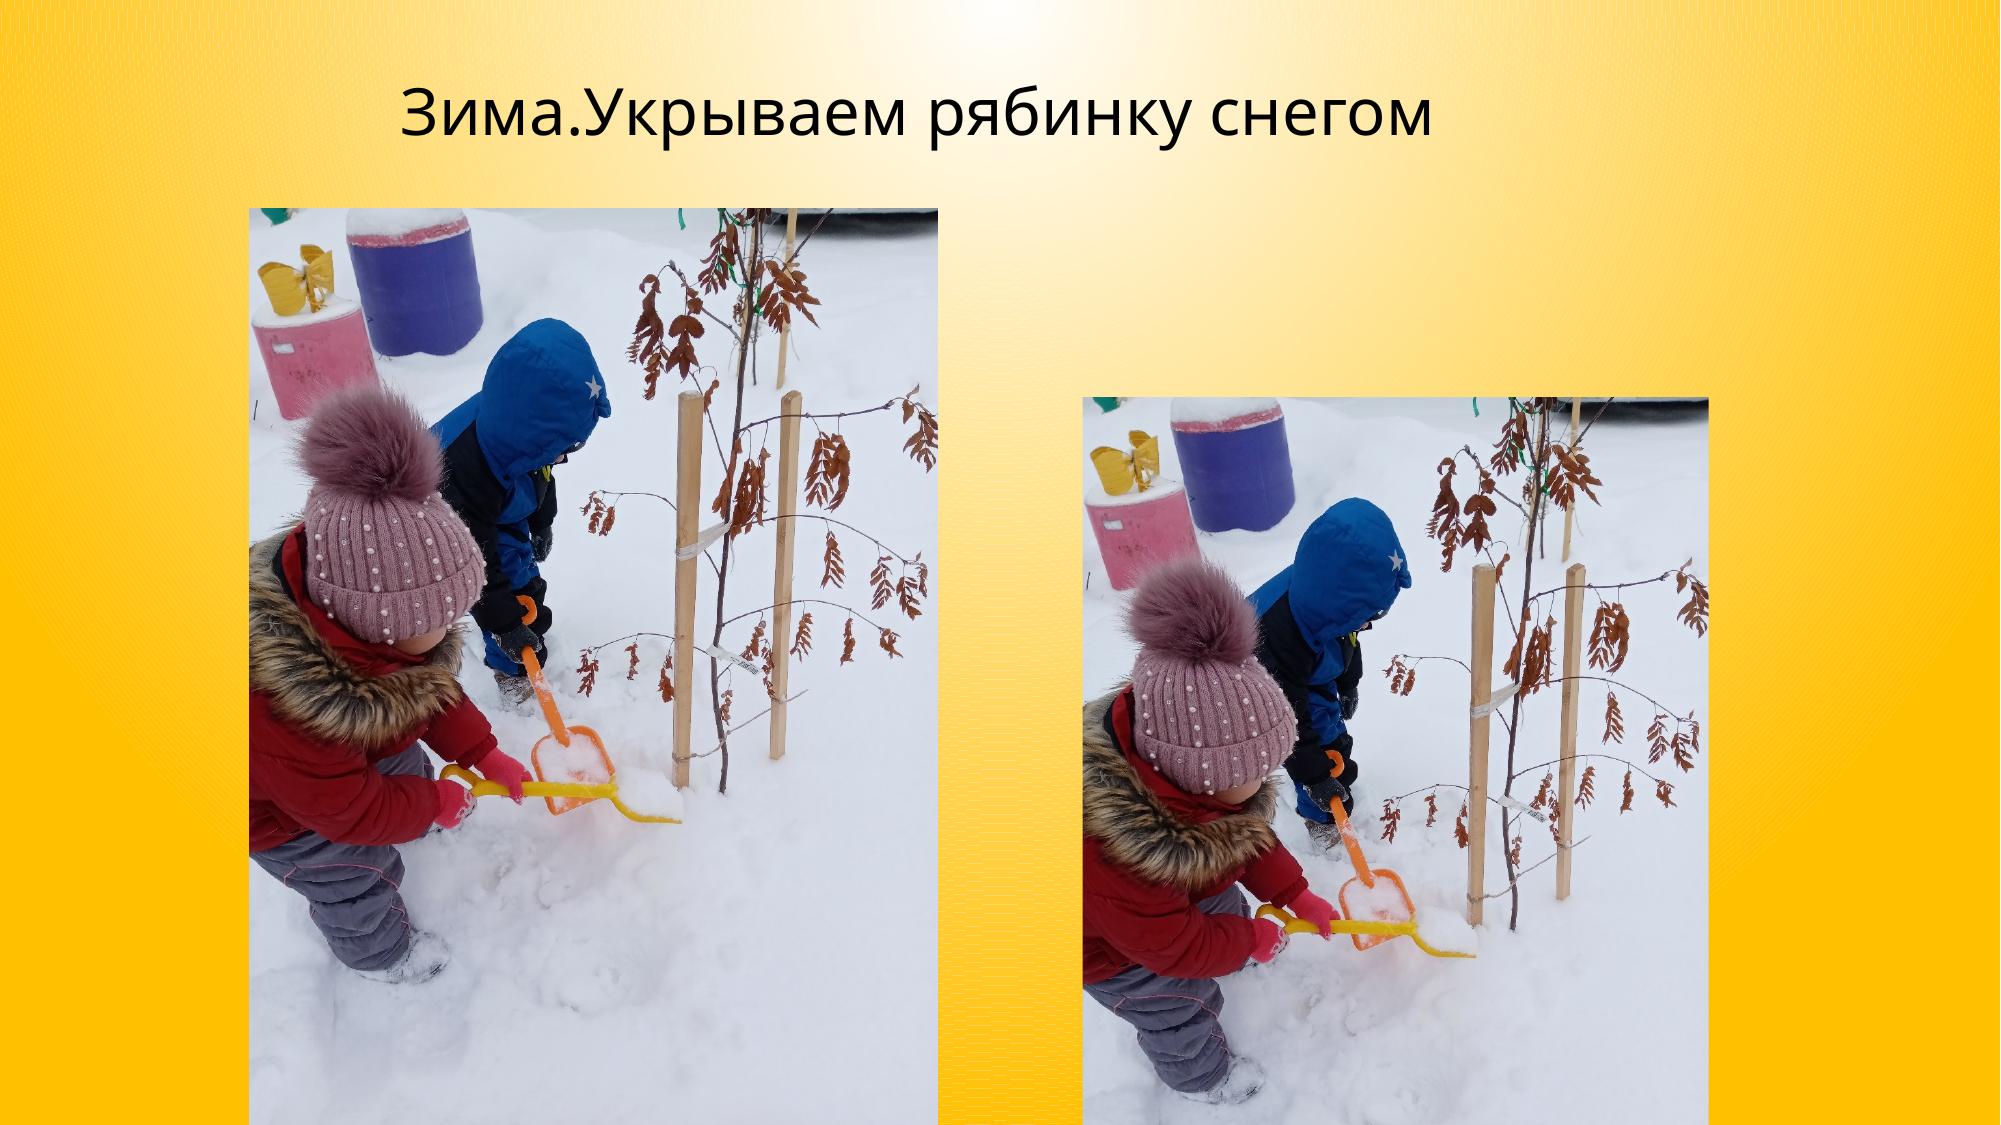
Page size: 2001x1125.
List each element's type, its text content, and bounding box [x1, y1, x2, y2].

title Зима.Укрываем рябинку снегом [385, 45, 1485, 185]
picture [1082, 397, 1709, 1125]
picture [249, 208, 938, 1125]
